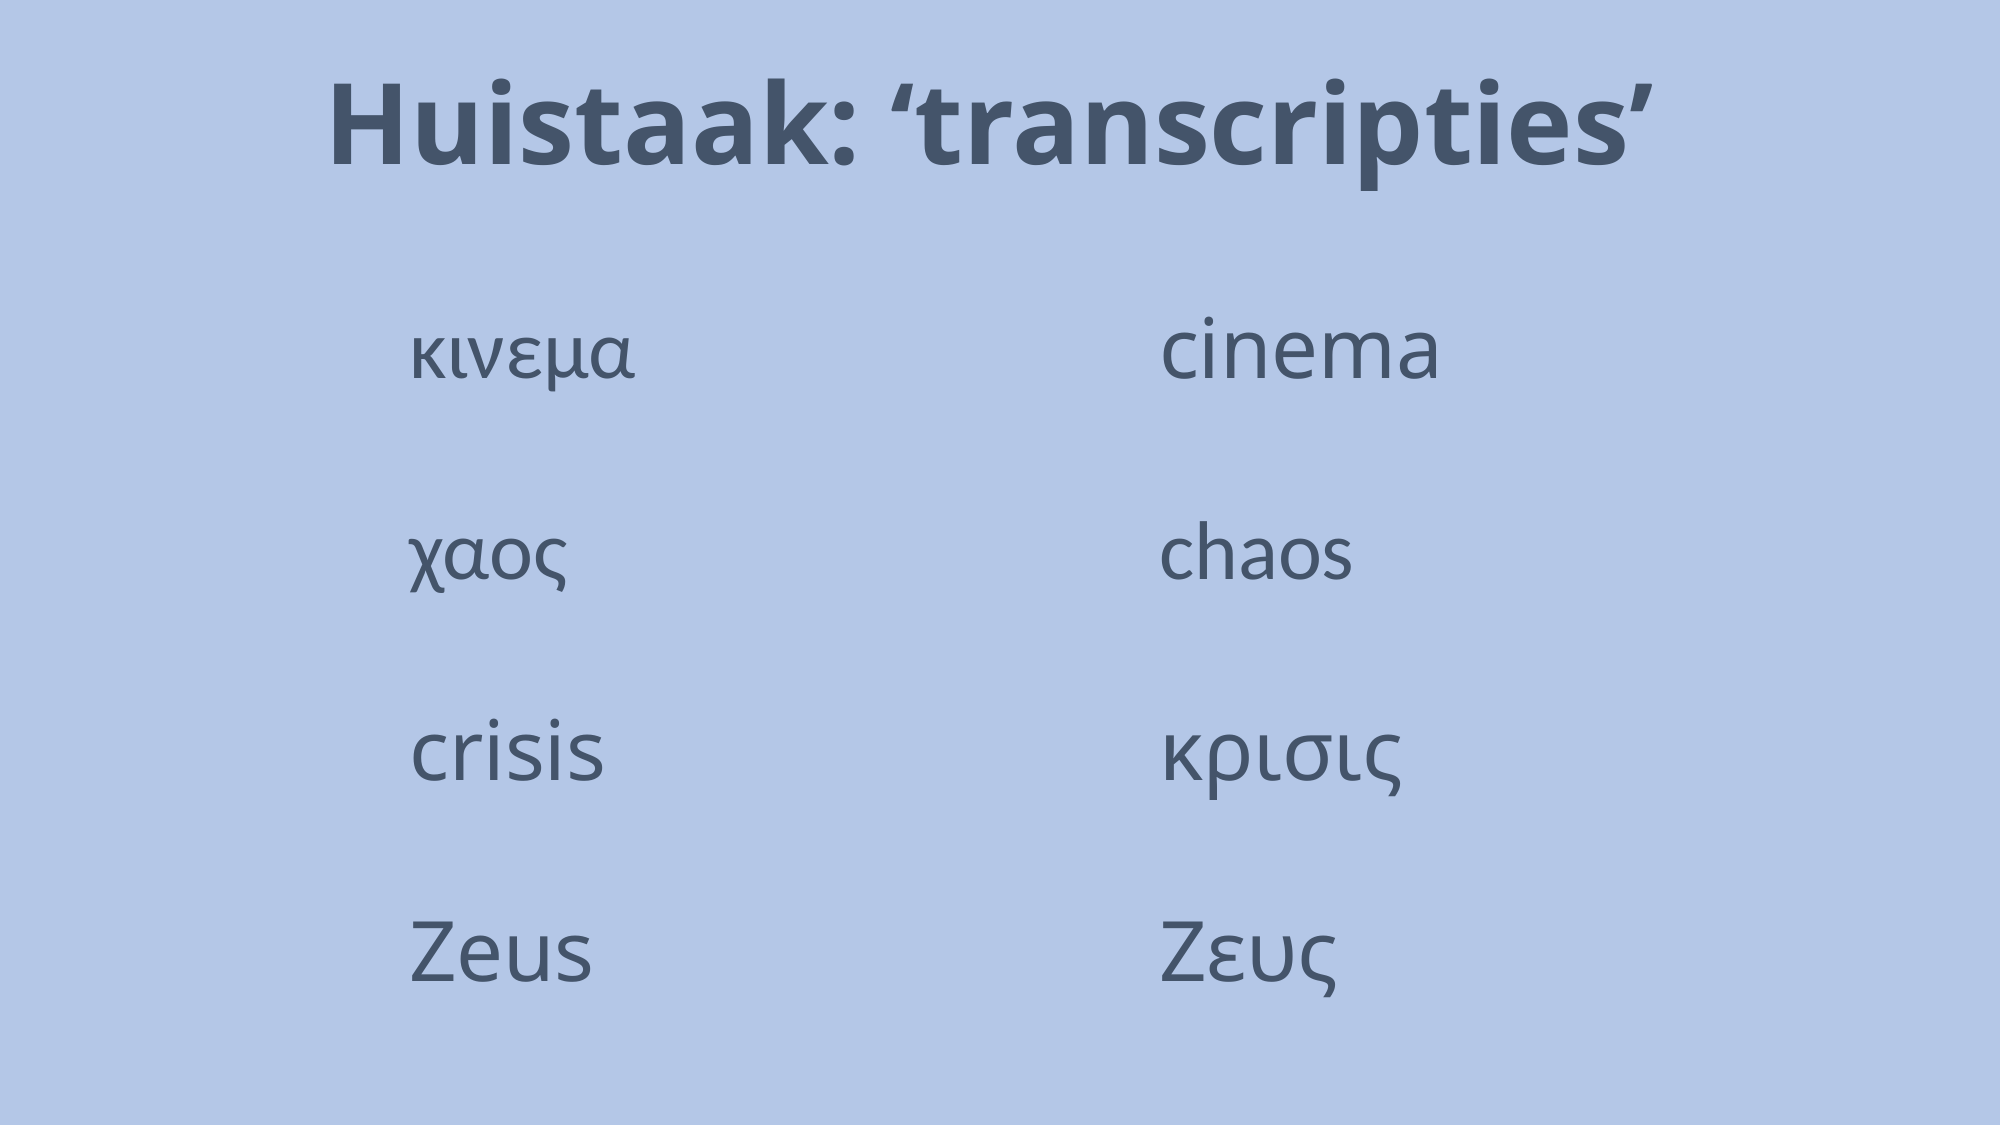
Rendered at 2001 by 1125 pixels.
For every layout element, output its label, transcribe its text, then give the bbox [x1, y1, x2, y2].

list κινεμα cinema χαος chaos crisis κρισις Zeus Ζευς [394, 299, 1863, 1014]
title Huistaak: ‘transcripties’ [309, 59, 1941, 278]
